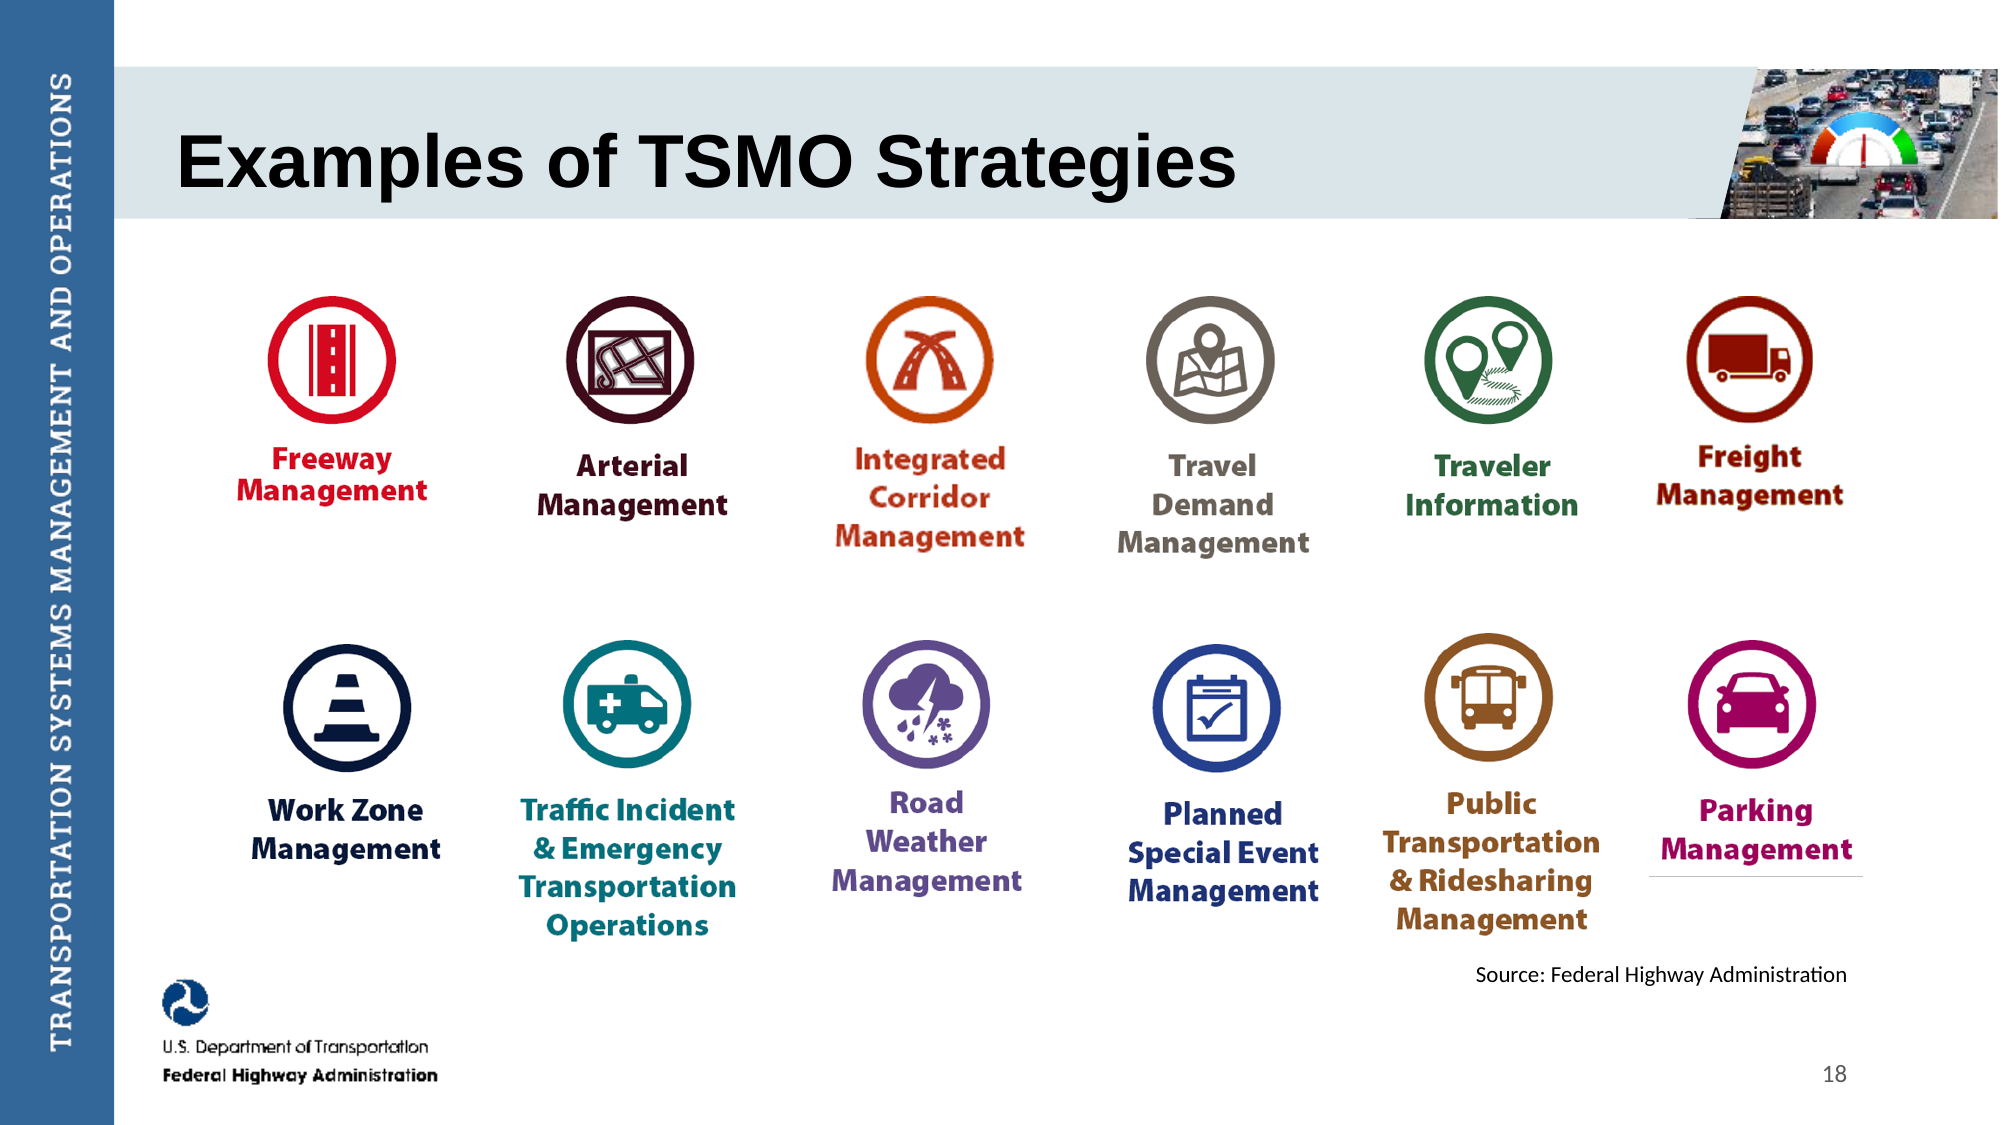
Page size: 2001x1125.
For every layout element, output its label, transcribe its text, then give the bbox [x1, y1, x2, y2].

picture [212, 296, 1863, 952]
picture [161, 977, 439, 1088]
picture [46, 64, 108, 1061]
text_box Source: Federal Highway Administration [1448, 952, 1863, 994]
title Examples of TSMO Strategies [161, 115, 1638, 198]
picture [1721, 69, 1998, 219]
slide_number 18 [1412, 1042, 1863, 1103]
